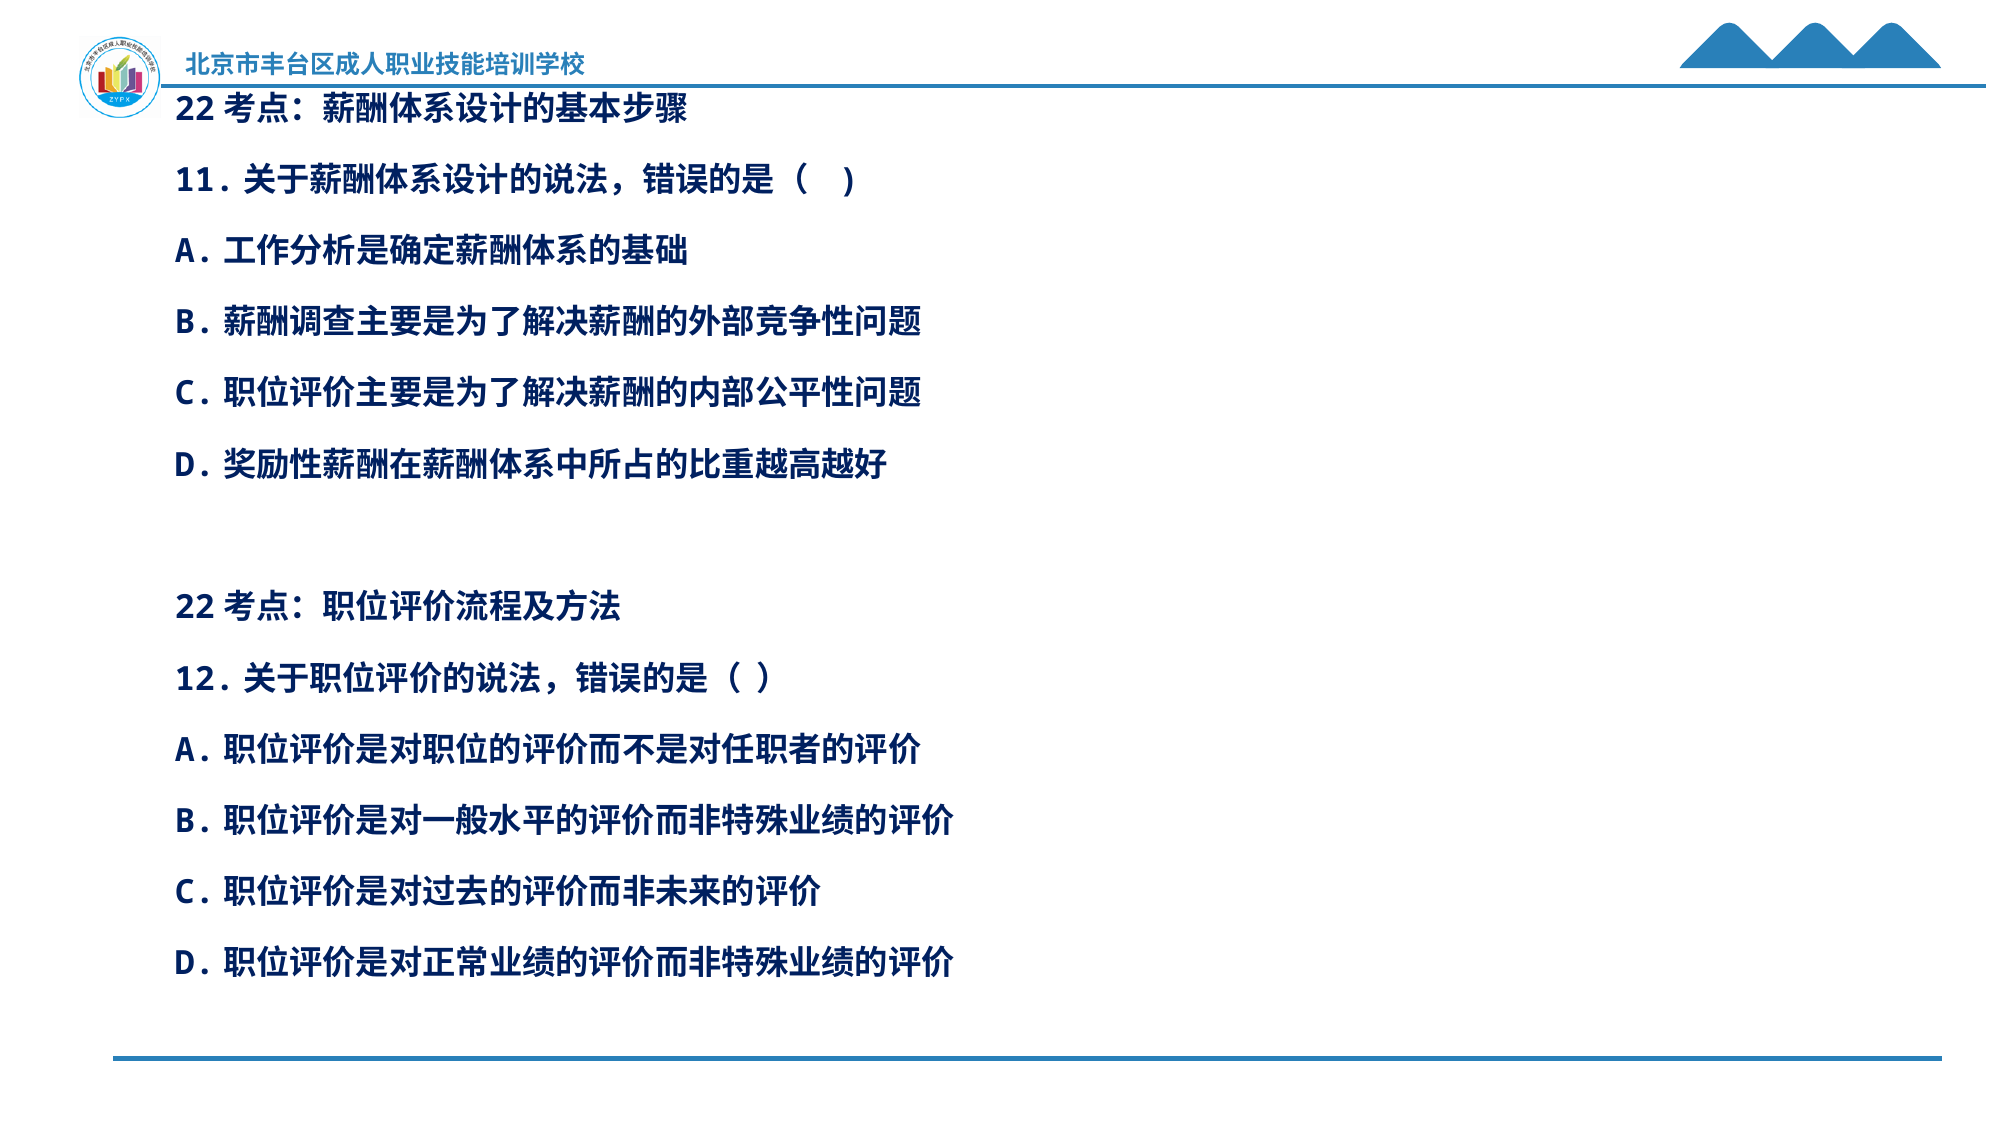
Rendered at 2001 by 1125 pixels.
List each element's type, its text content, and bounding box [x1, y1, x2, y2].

text_box 北京市丰台区成人职业技能培训学校 [170, 40, 632, 79]
text_box 22考点：薪酬体系设计的基本步骤 11.关于薪酬体系设计的说法，错误的是（ ) A.工作分析是确定薪酬体系的基础 B.薪酬调查主要是为了解决薪酬的外部竞争性问题 C.职位评价主要是为了解决薪酬的内部公平性问题 D.奖励性薪酬在薪酬体系中所占的比重越高越好 22考点：职位评价流程及方法 12.关于职位评价的说法，错误的是（ ） A.职位评价是对职位的评价而不是对任职者的评价 B.职位评价是对一般水平的评价而非特殊业绩的评价 C.职位评价是对过去的评价而非未来的评价 D.职位评价是对正常业绩的评价而非特殊业绩的评价 [161, 79, 1921, 85]
text_box [1840, 21, 1944, 70]
text_box [1763, 21, 1853, 70]
picture [79, 36, 161, 118]
text_box [1677, 21, 1772, 70]
text_box 22考点：薪酬体系设计的基本步骤 11.关于薪酬体系设计的说法，错误的是（ ) A.工作分析是确定薪酬体系的基础 B.薪酬调查主要是为了解决薪酬的外部竞争性问题 C.职位评价主要是为了解决薪酬的内部公平性问题 D.奖励性薪酬在薪酬体系中所占的比重越高越好 22考点：职位评价流程及方法 12.关于职位评价的说法，错误的是（ ） A.职位评价是对职位的评价而不是对任职者的评价 B.职位评价是对一般水平的评价而非特殊业绩的评价 C.职位评价是对过去的评价而非未来的评价 D.职位评价是对正常业绩的评价而非特殊业绩的评价 [160, 86, 1921, 1058]
